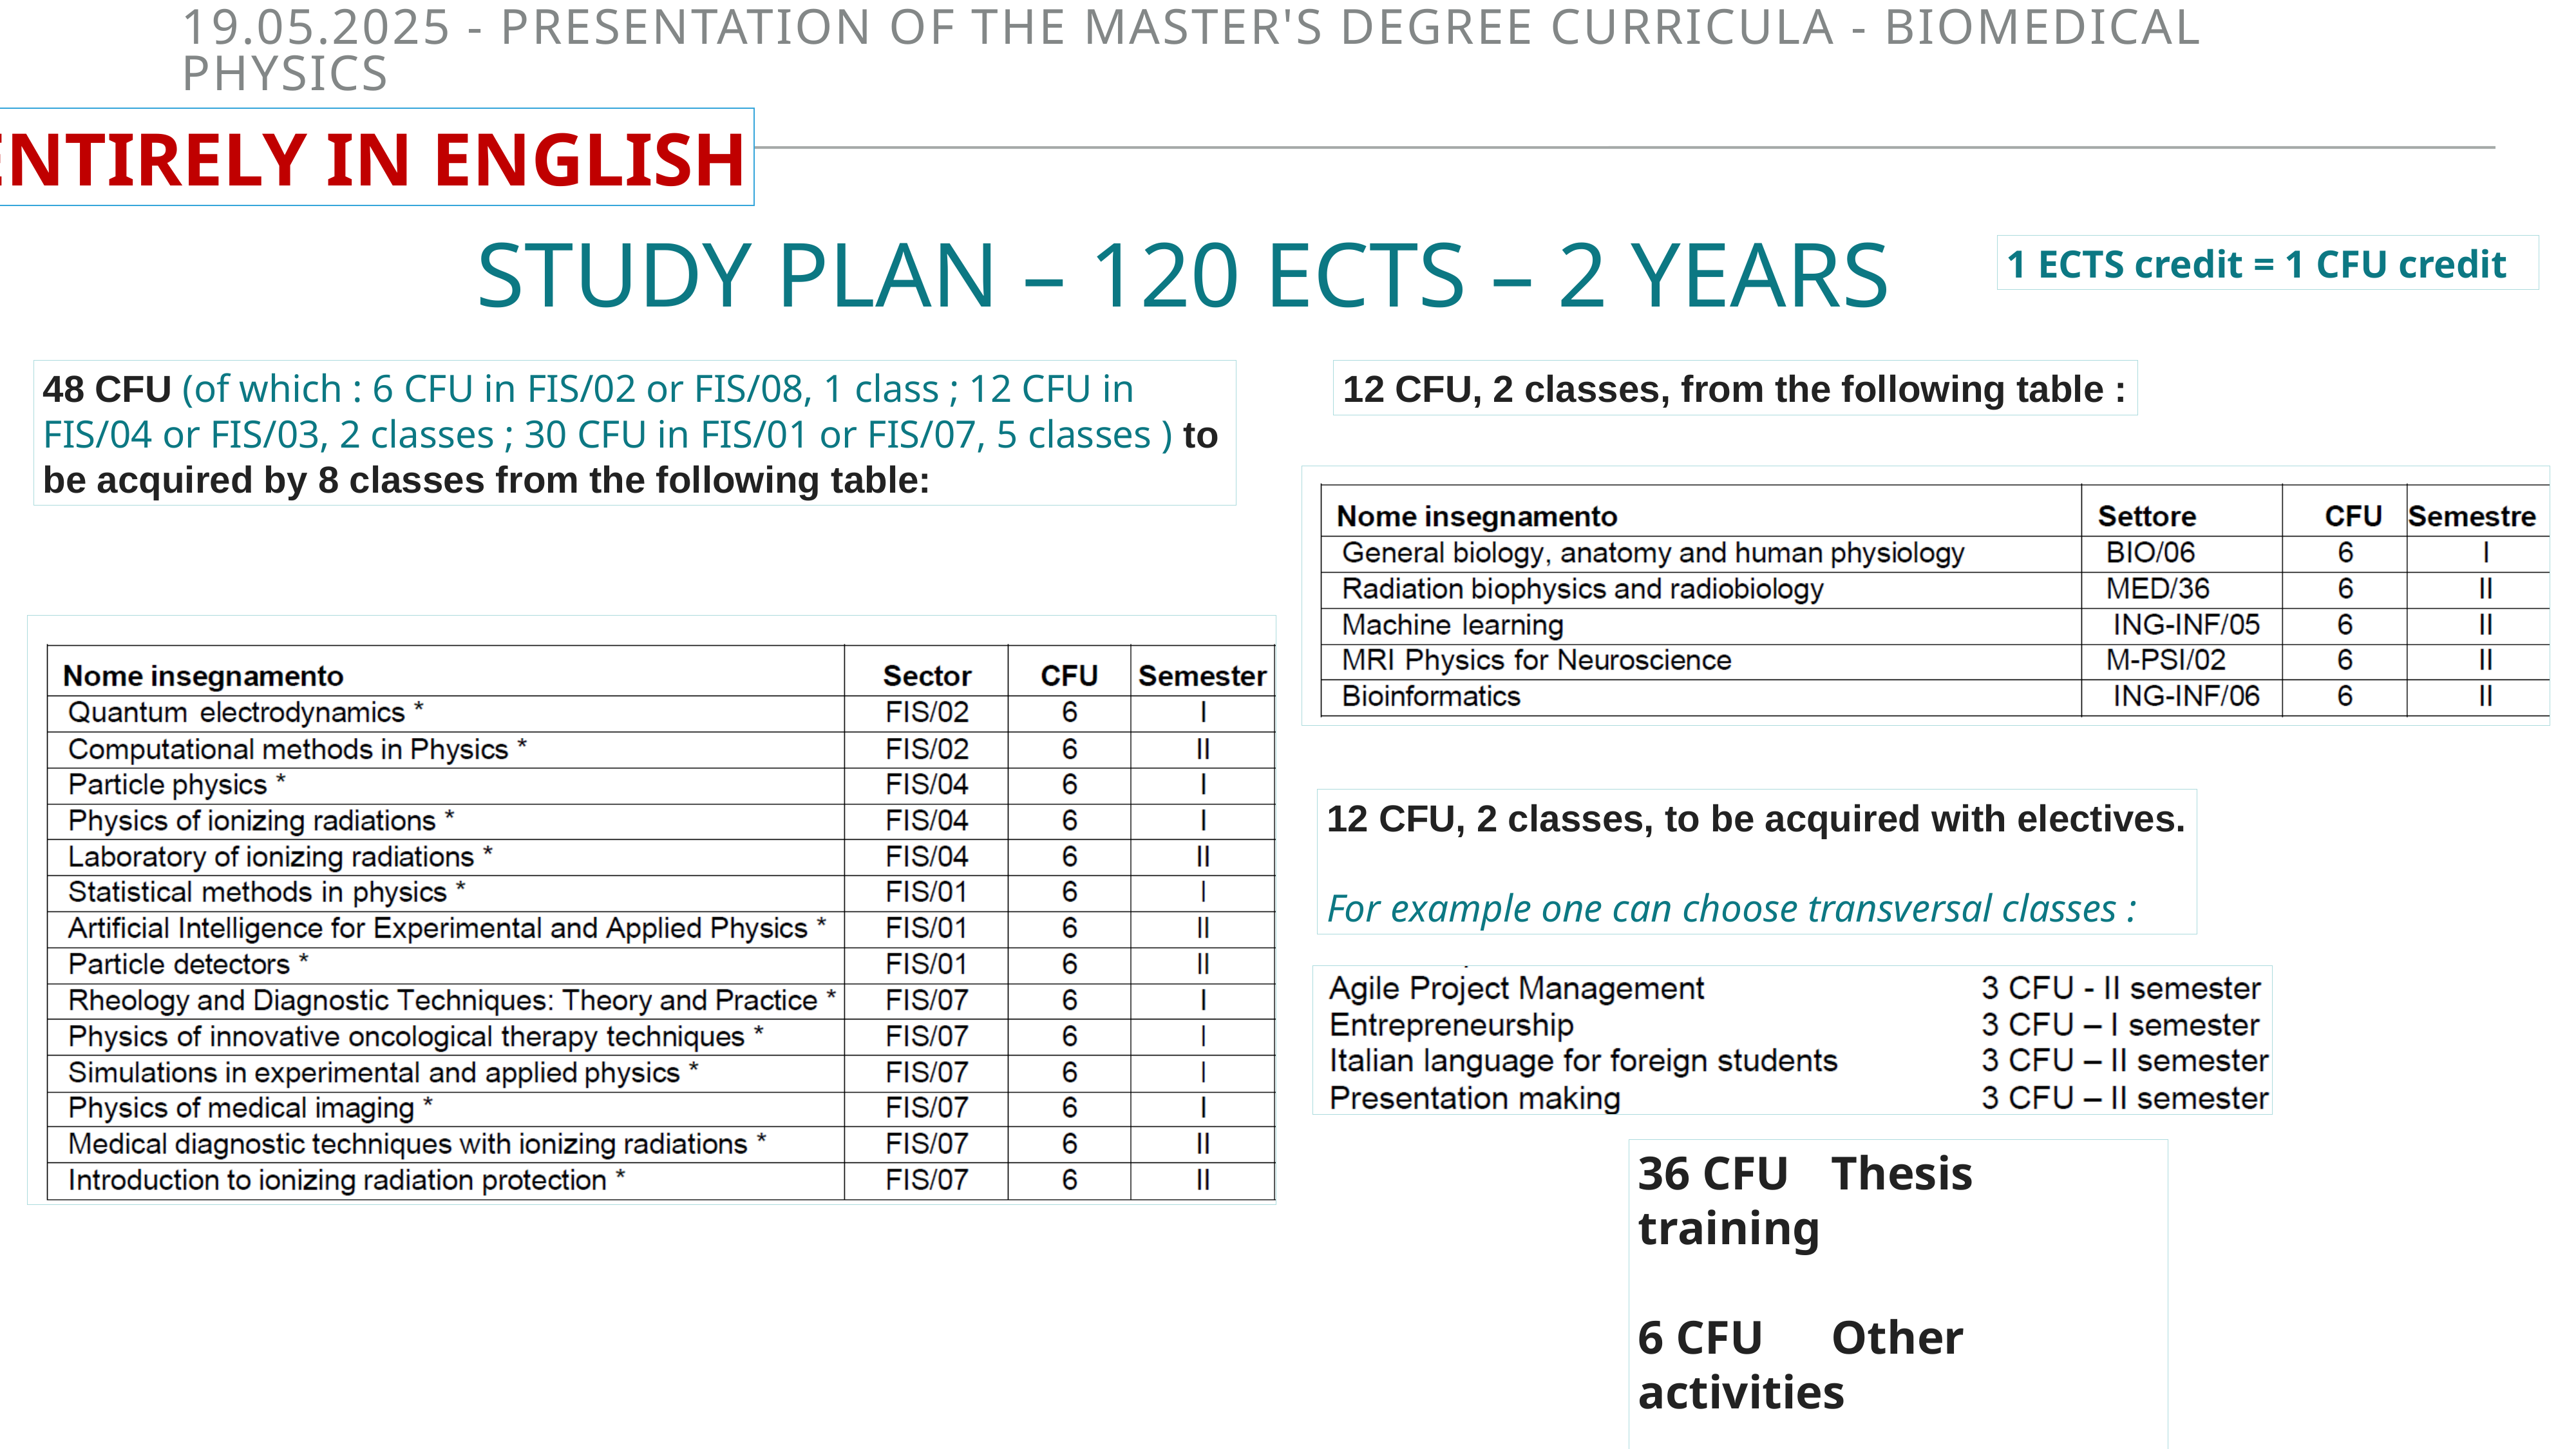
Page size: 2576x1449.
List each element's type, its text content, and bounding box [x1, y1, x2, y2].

text_box 12 CFU, 2 classes, to be acquired with electives. For example one can choose transversal classes : [1317, 789, 2197, 934]
picture [1302, 466, 2551, 726]
picture [1312, 965, 2273, 1115]
text_box 36 CFU Thesis training 6 CFU Other activities 6 CFU Final exam [1629, 1139, 2168, 1449]
list 19.05.2025 - Presentation of the Master's degree curricula - BIOMEDICAL PHYSICS [175, 46, 2391, 106]
picture [27, 615, 1276, 1205]
text_box 48 CFU (of which : 6 CFU in FIS/02 or FIS/08, 1 class ; 12 CFU in FIS/04 or FIS/03, 2 classes ; 30 CFU in FIS/01 or FIS/07, 5 classes ) to be acquired by 8 classes from the following table: [33, 360, 1236, 506]
text_box 1 ECTS credit = 1 CFU credit [1997, 235, 2539, 290]
text_box ENTIRELY IN ENGLISH [0, 108, 755, 206]
text_box 12 CFU, 2 classes, from the following table : [1333, 360, 2138, 415]
title Study plan – 120 ECTS – 2 years [469, 213, 1899, 326]
